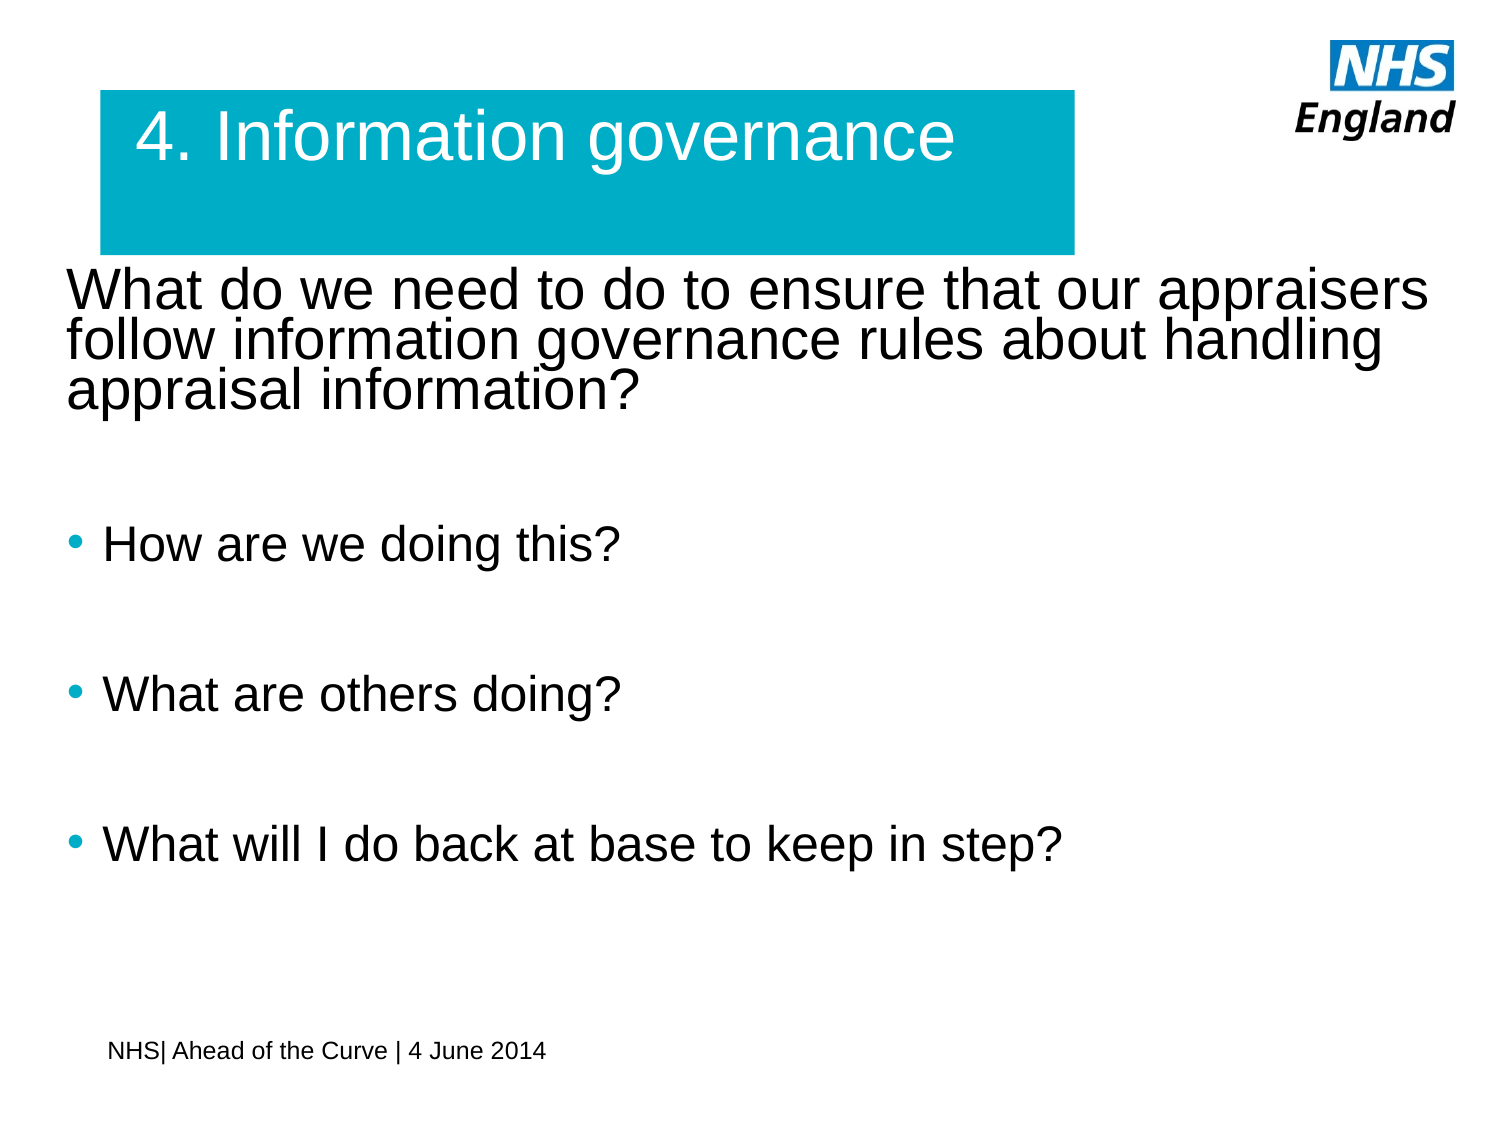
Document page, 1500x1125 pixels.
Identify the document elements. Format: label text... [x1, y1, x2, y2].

picture [1295, 40, 1456, 141]
list What do we need to do to ensure that our appraisers follow information governance rules about handling appraisal information? How are we doing this? What are others doing? What will I do back at base to keep in step? [66, 270, 1443, 957]
title 4. Information governance [100, 90, 1075, 256]
footer NHS| Ahead of the Curve | 4 June 2014 [107, 1035, 1296, 1065]
